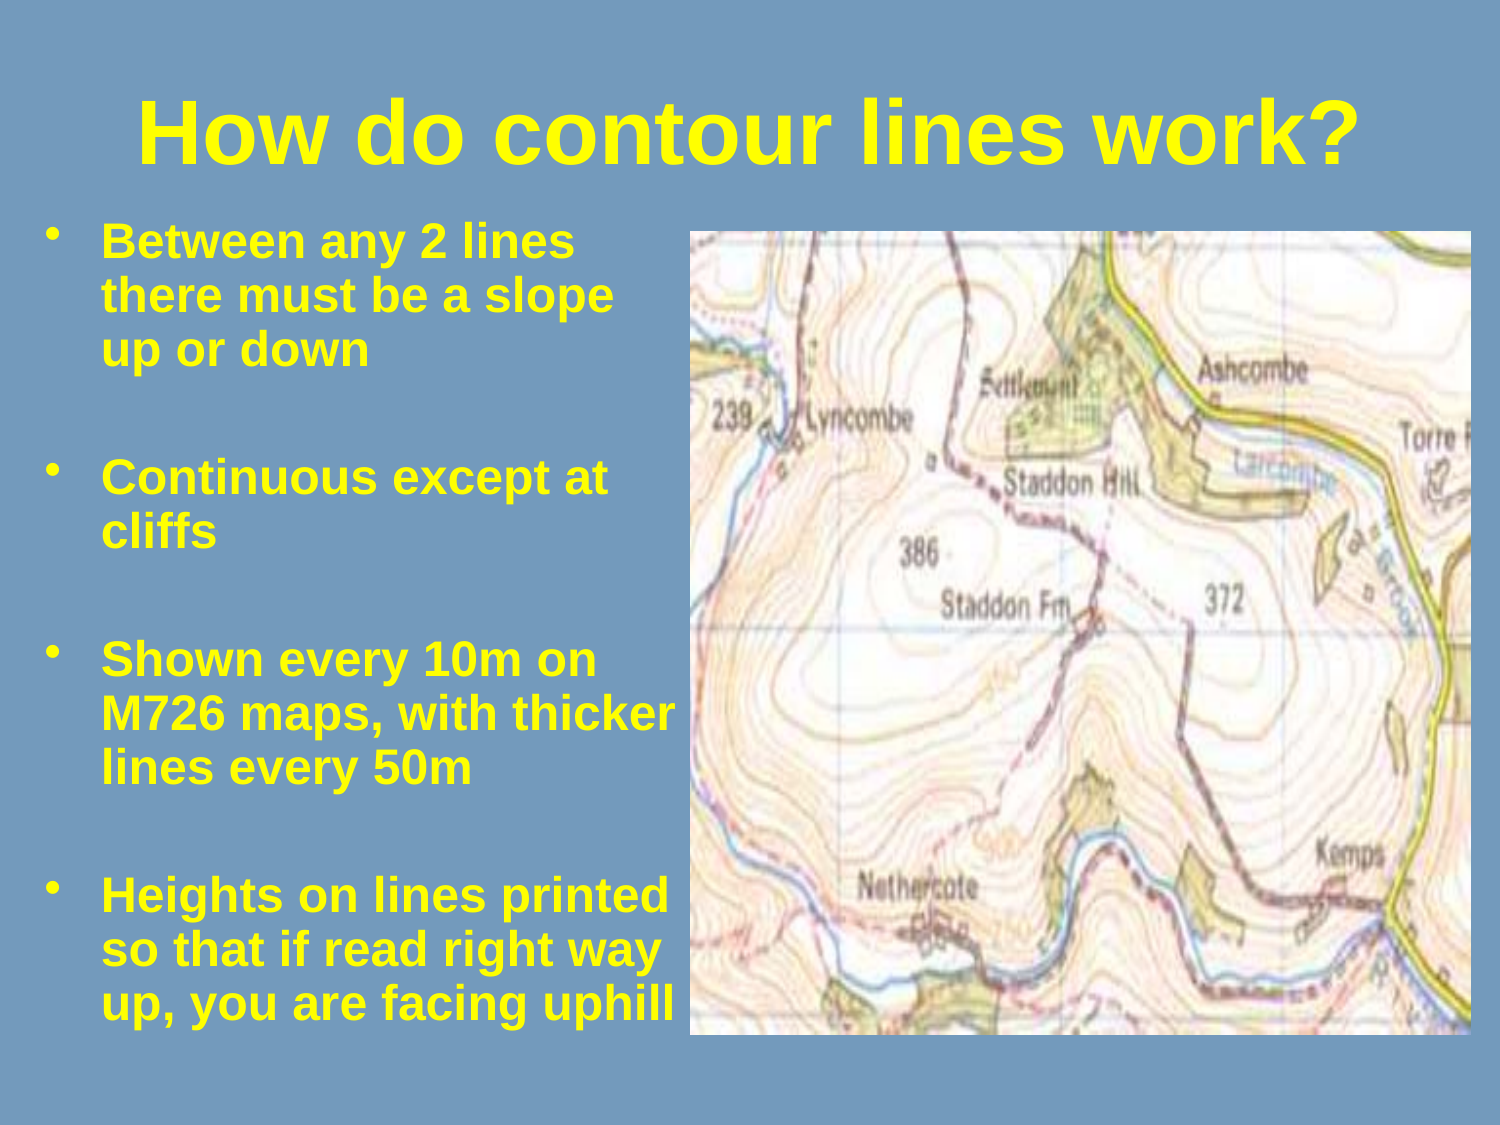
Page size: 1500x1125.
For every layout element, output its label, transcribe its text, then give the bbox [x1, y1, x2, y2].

picture [690, 231, 1471, 1035]
title How do contour lines work? [0, 77, 1500, 194]
list Between any 2 lines there must be a slope up or down Continuous except at cliffs Shown every 10m on M726 maps, with thicker lines every 50m Heights on lines printed so that if read right way up, you are facing uphill [29, 207, 703, 1060]
